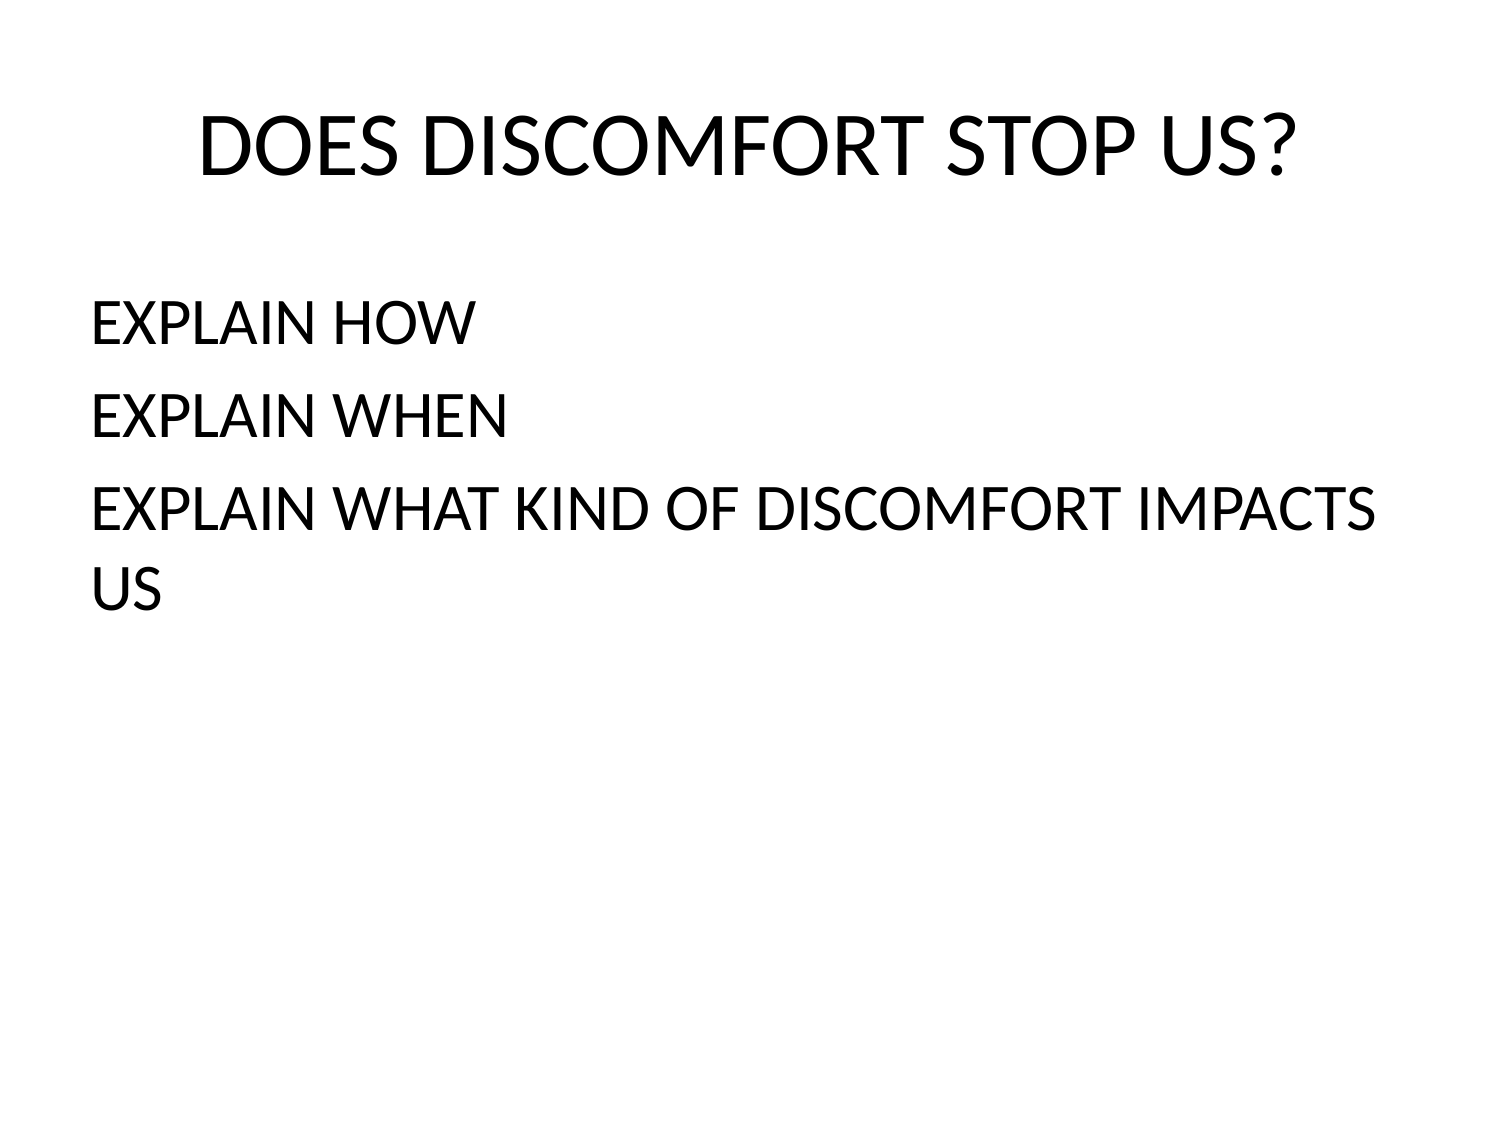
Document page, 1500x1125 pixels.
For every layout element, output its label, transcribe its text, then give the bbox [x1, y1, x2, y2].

list EXPLAIN HOW EXPLAIN WHEN EXPLAIN WHAT KIND OF DISCOMFORT IMPACTS US [75, 262, 1425, 1005]
title DOES DISCOMFORT STOP US? [75, 45, 1425, 233]
